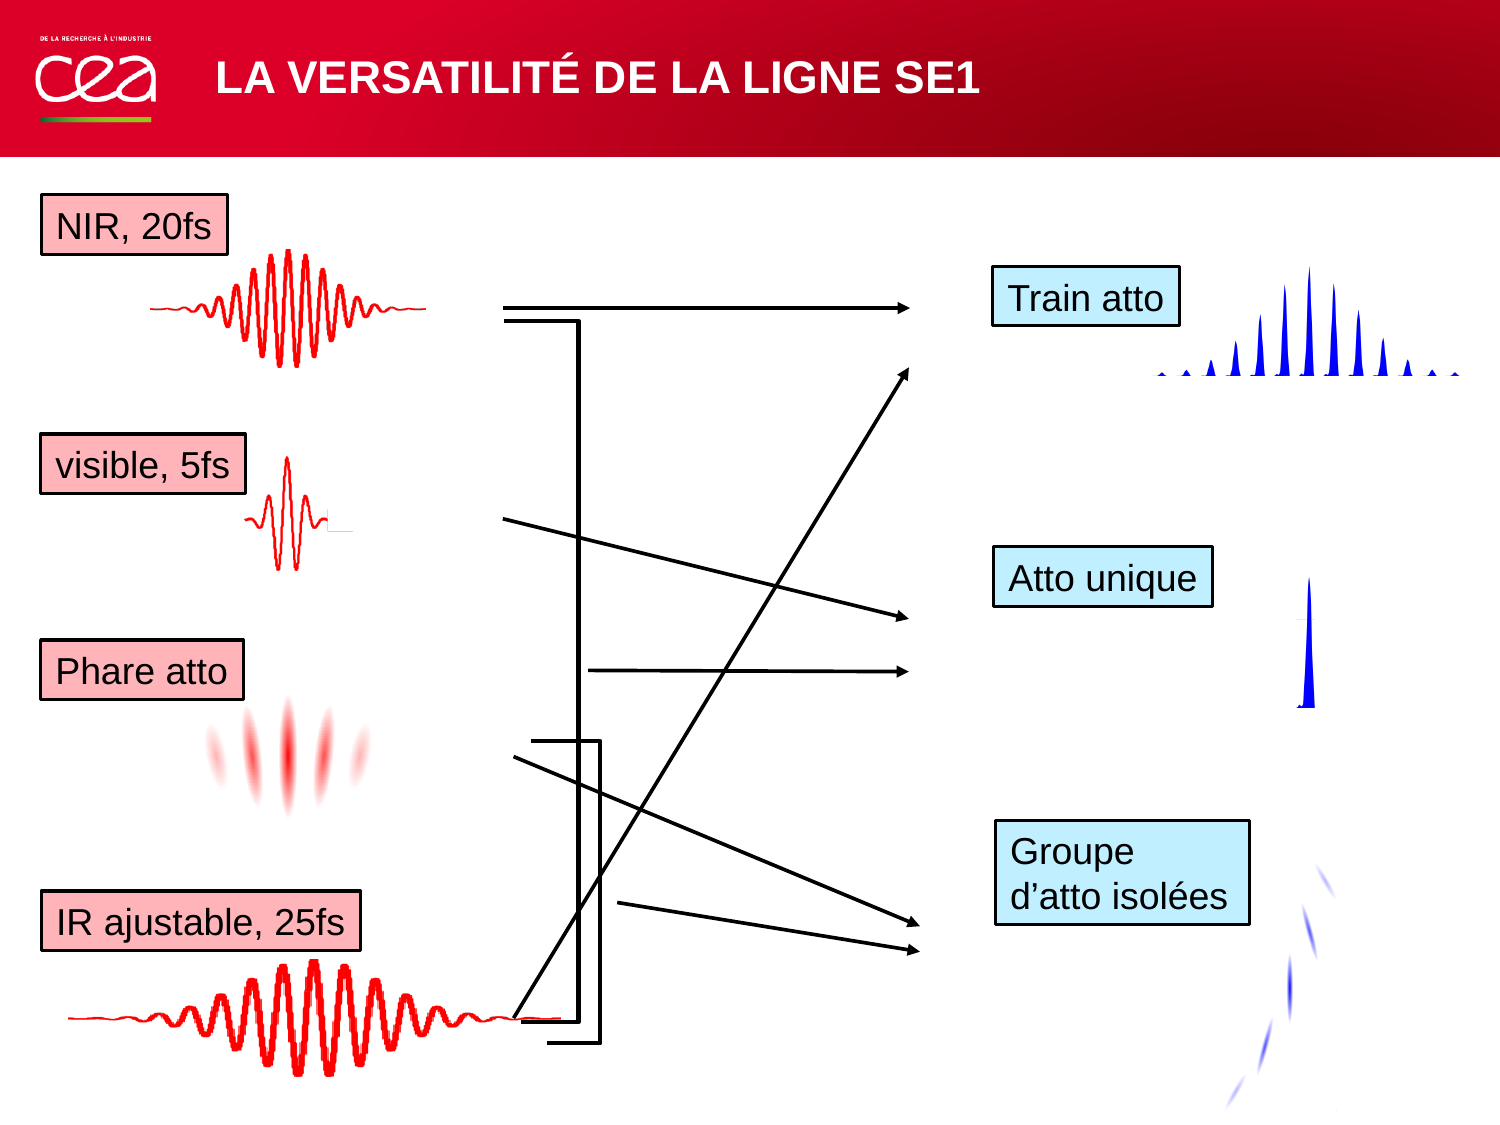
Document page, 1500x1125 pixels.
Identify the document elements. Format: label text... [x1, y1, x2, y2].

text_box visible, 5fs [40, 433, 246, 494]
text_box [916, 518, 1316, 708]
text_box NIR, 20fs [41, 194, 228, 255]
picture [68, 958, 513, 1078]
picture [150, 249, 426, 368]
text_box IR ajustable, 25fs [41, 891, 361, 951]
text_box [531, 740, 921, 1044]
text_box Phare atto [40, 640, 244, 700]
title La versatilité de la ligne SE1 [215, 0, 1170, 149]
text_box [513, 756, 1337, 1111]
picture [0, 0, 1500, 157]
picture [243, 456, 354, 571]
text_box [502, 265, 1460, 376]
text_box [504, 320, 910, 1023]
picture [204, 693, 372, 820]
